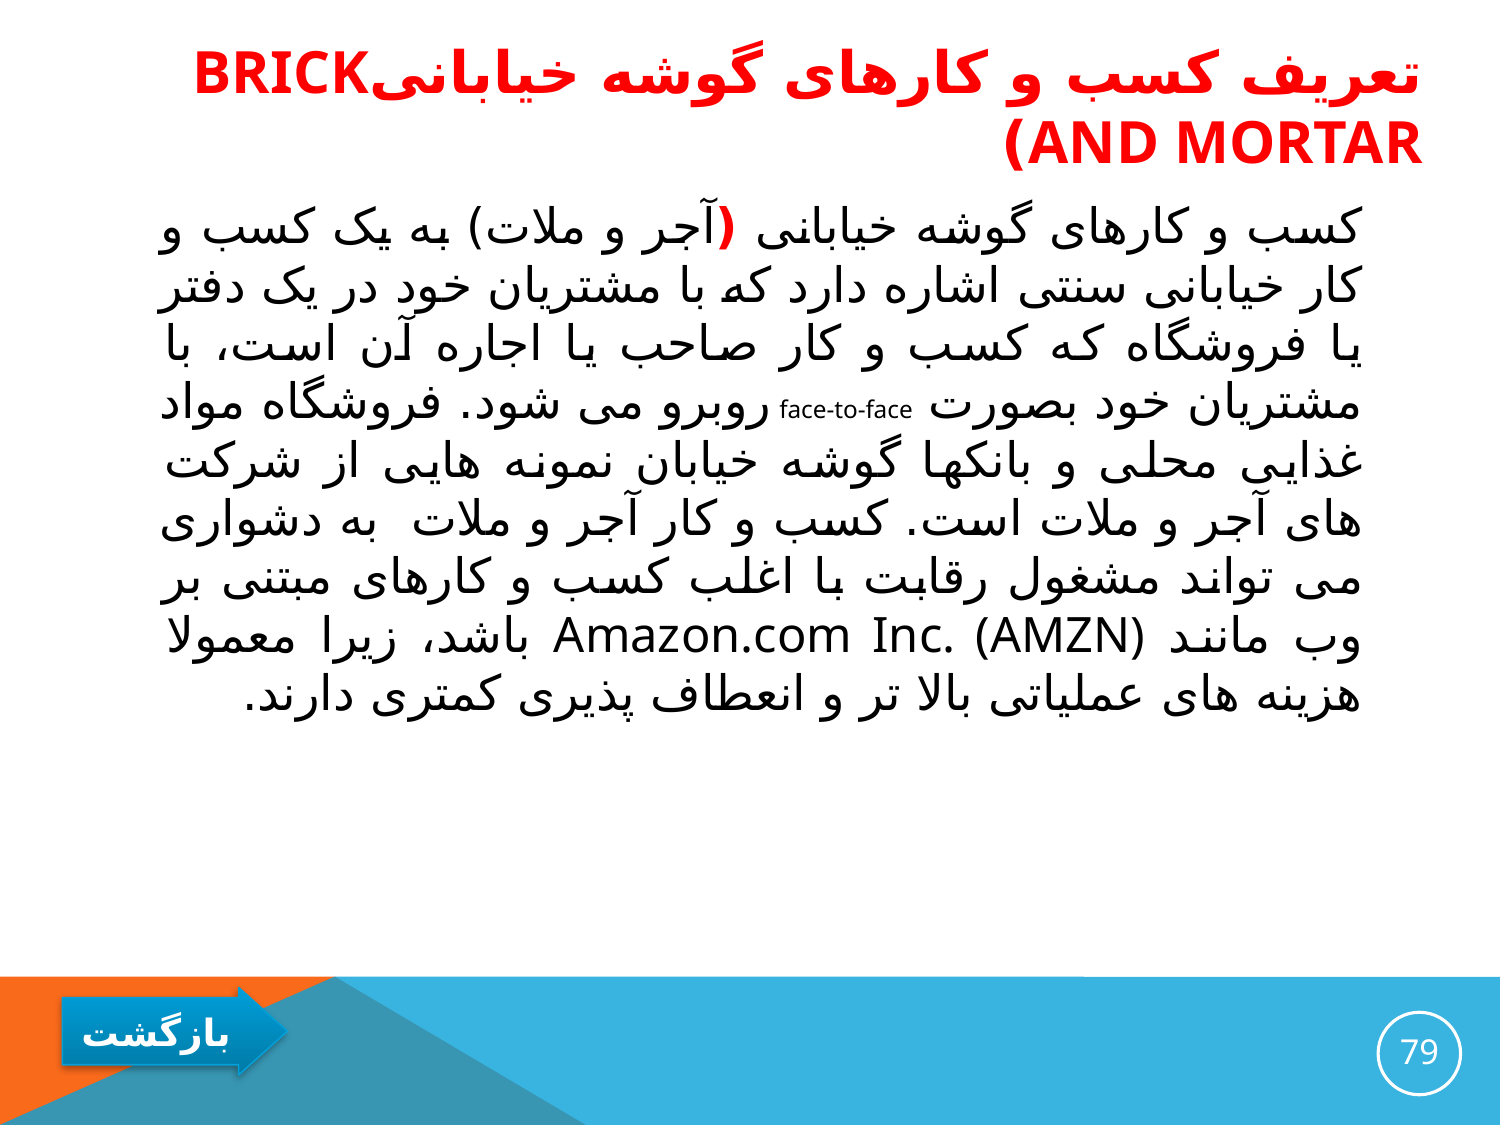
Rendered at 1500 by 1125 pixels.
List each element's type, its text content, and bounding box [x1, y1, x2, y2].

slide_number 79 [1376, 1010, 1463, 1097]
list کسب و کارهای گوشه خیابانی (آجر و ملات) به یک کسب و کار خیابانی سنتی اشاره دارد که با مشتریان خود در یک دفتر یا فروشگاه که کسب و کار صاحب یا اجاره آن است، با مشتریان خود بصورت face-to-face روبرو می شود. فروشگاه مواد غذایی محلی و بانکها گوشه خیابان نمونه هایی از شرکت های آجر و ملات است. کسب و کار آجر و ملات به دشواری می تواند مشغول رقابت با اغلب کسب و کارهای مبتنی بر وب مانند Amazon.com Inc. (AMZN) باشد، زیرا معمولا هزینه های عملیاتی بالا تر و انعطاف پذیری کمتری دارند. [144, 187, 1379, 775]
title تعریف کسب و کارهای گوشه خیابانیBrick And Mortar) [62, 59, 1438, 150]
